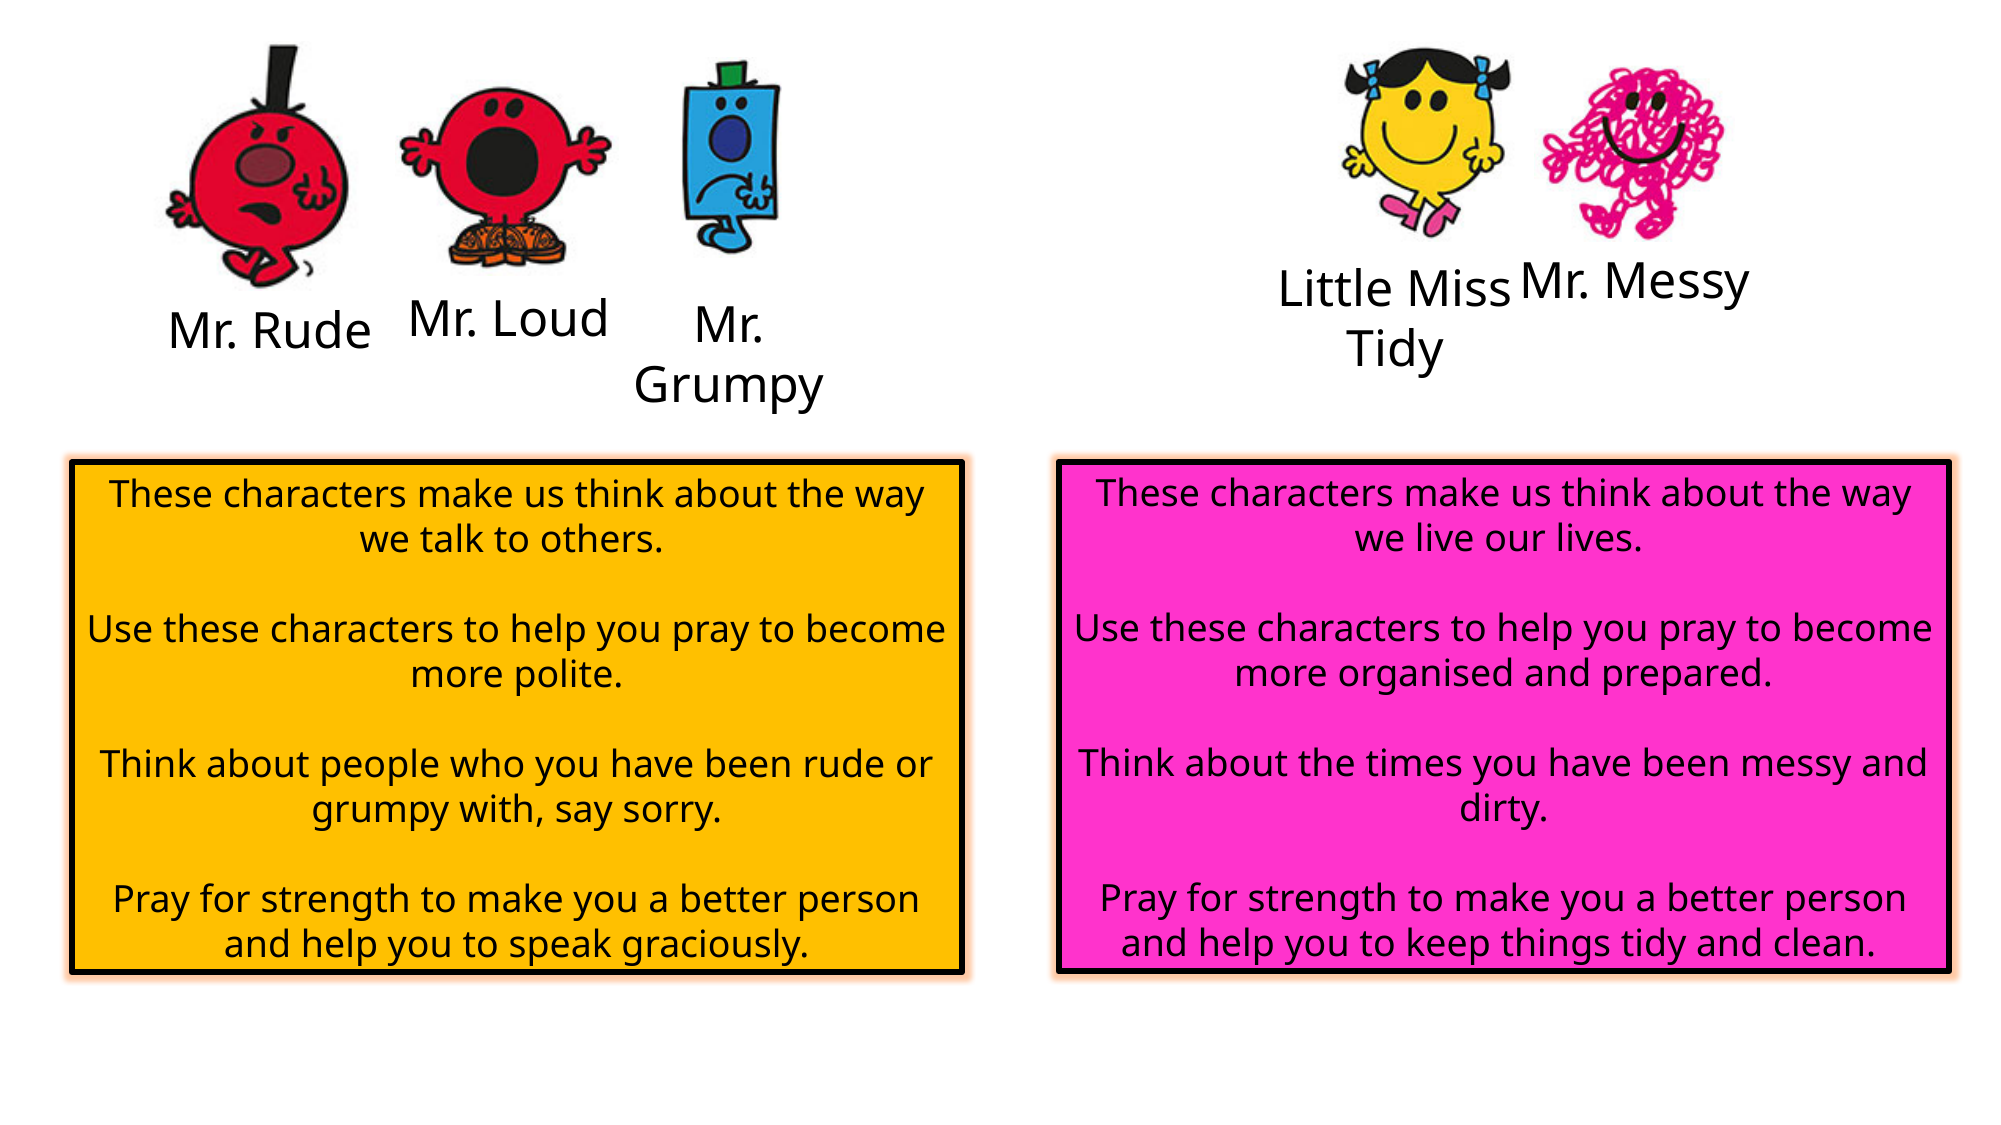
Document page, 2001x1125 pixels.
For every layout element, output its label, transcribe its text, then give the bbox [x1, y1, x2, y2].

text_box Mr. Rude [122, 290, 418, 366]
text_box Mr. Loud [360, 278, 657, 354]
picture [395, 52, 619, 276]
picture [631, 57, 832, 258]
text_box Mr. Messy [1486, 241, 1783, 317]
picture [1326, 41, 1527, 242]
picture [1534, 41, 1735, 242]
text_box Mr. Grumpy [581, 284, 877, 420]
text_box Little Miss Tidy [1238, 249, 1552, 385]
text_box These characters make us think about the way we talk to others. Use these characters to help you pray to become more polite. Think about people who you have been rude or grumpy with, say sorry. Pray for strength to make you a better person and help you to speak graciously. [71, 462, 962, 973]
text_box These characters make us think about the way we live our lives. Use these characters to help you pray to become more organised and prepared. Think about the times you have been messy and dirty. Pray for strength to make you a better person and help you to keep things tidy and clean. [1058, 461, 1949, 972]
picture [139, 41, 390, 291]
